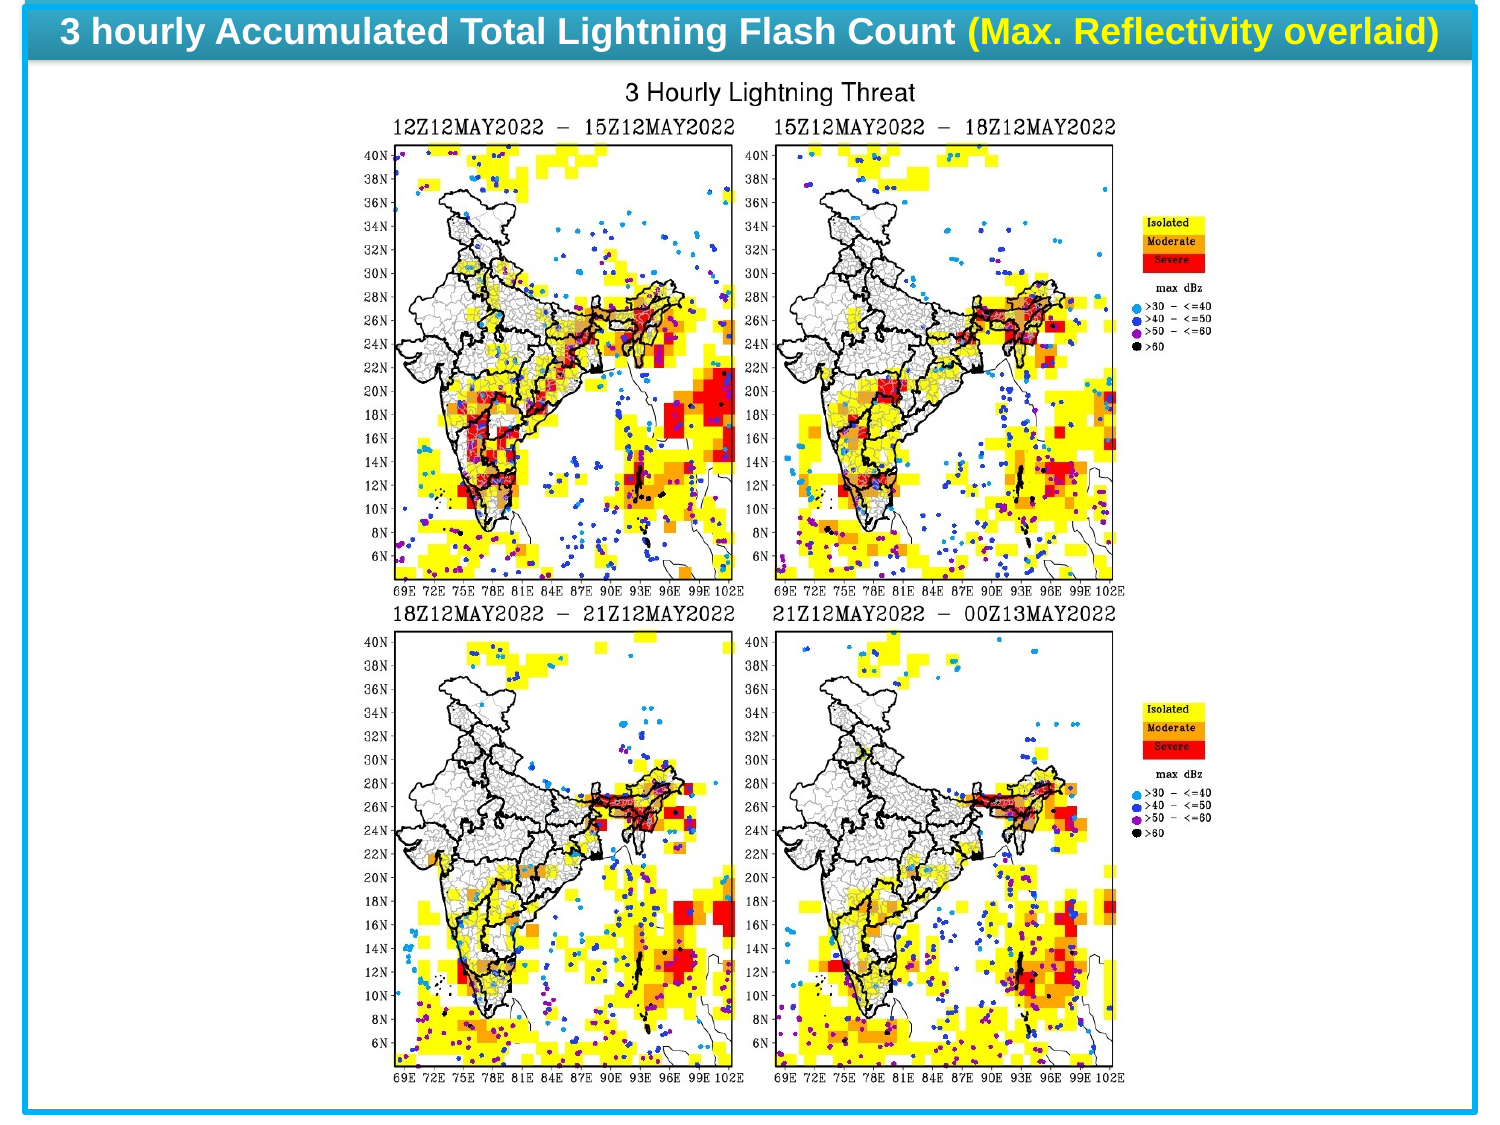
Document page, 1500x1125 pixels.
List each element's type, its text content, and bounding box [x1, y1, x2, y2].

picture [358, 82, 1212, 1087]
text_box 3 hourly Accumulated Total Lightning Flash Count (Max. Reflectivity overlaid) [24, 0, 1475, 5]
text_box [23, 5, 1477, 1114]
